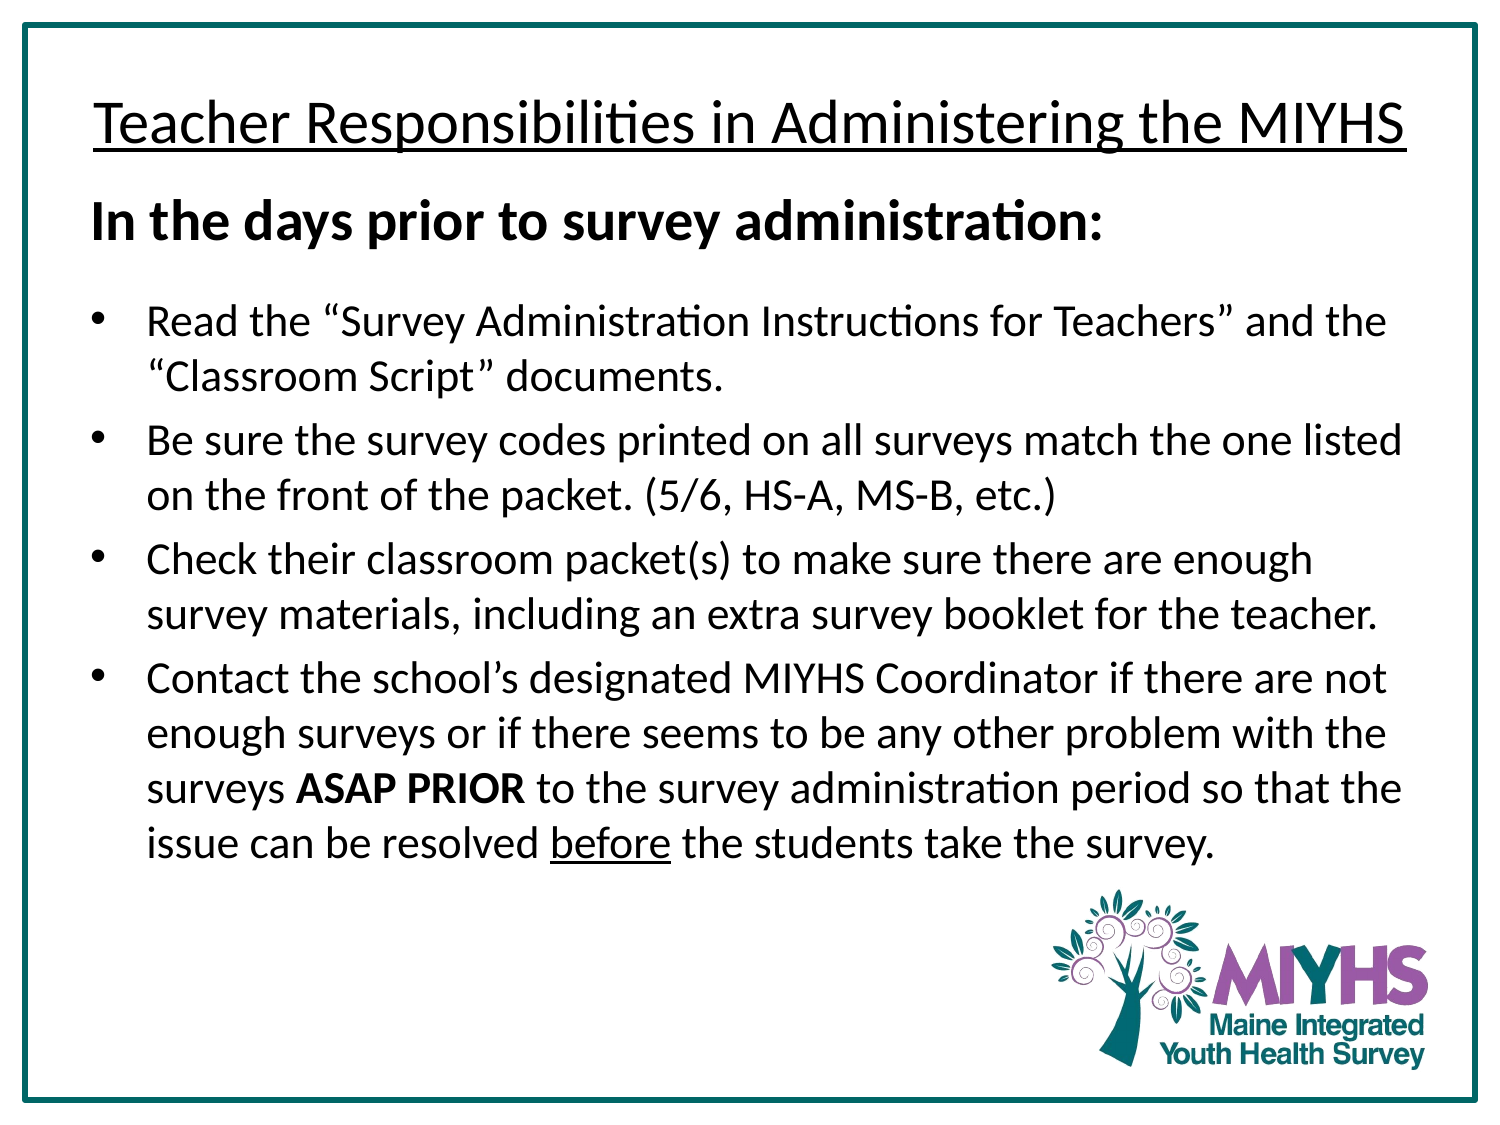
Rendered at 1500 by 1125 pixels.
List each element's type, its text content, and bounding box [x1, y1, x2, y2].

picture [1050, 887, 1444, 1097]
title Teacher Responsibilities in Administering the MIYHS [37, 37, 1463, 200]
list In the days prior to survey administration: Read the “Survey Administration Instructions for Teachers” and the “Classroom Script” documents. Be sure the survey codes printed on all surveys match the one listed on the front of the packet. (5/6, HS-A, MS-B, etc.) Check their classroom packet(s) to make sure there are enough survey materials, including an extra survey booklet for the teacher. Contact the school’s designated MIYHS Coordinator if there are not enough surveys or if there seems to be any other problem with the surveys ASAP PRIOR to the survey administration period so that the issue can be resolved before the students take the survey. [75, 174, 1425, 1005]
